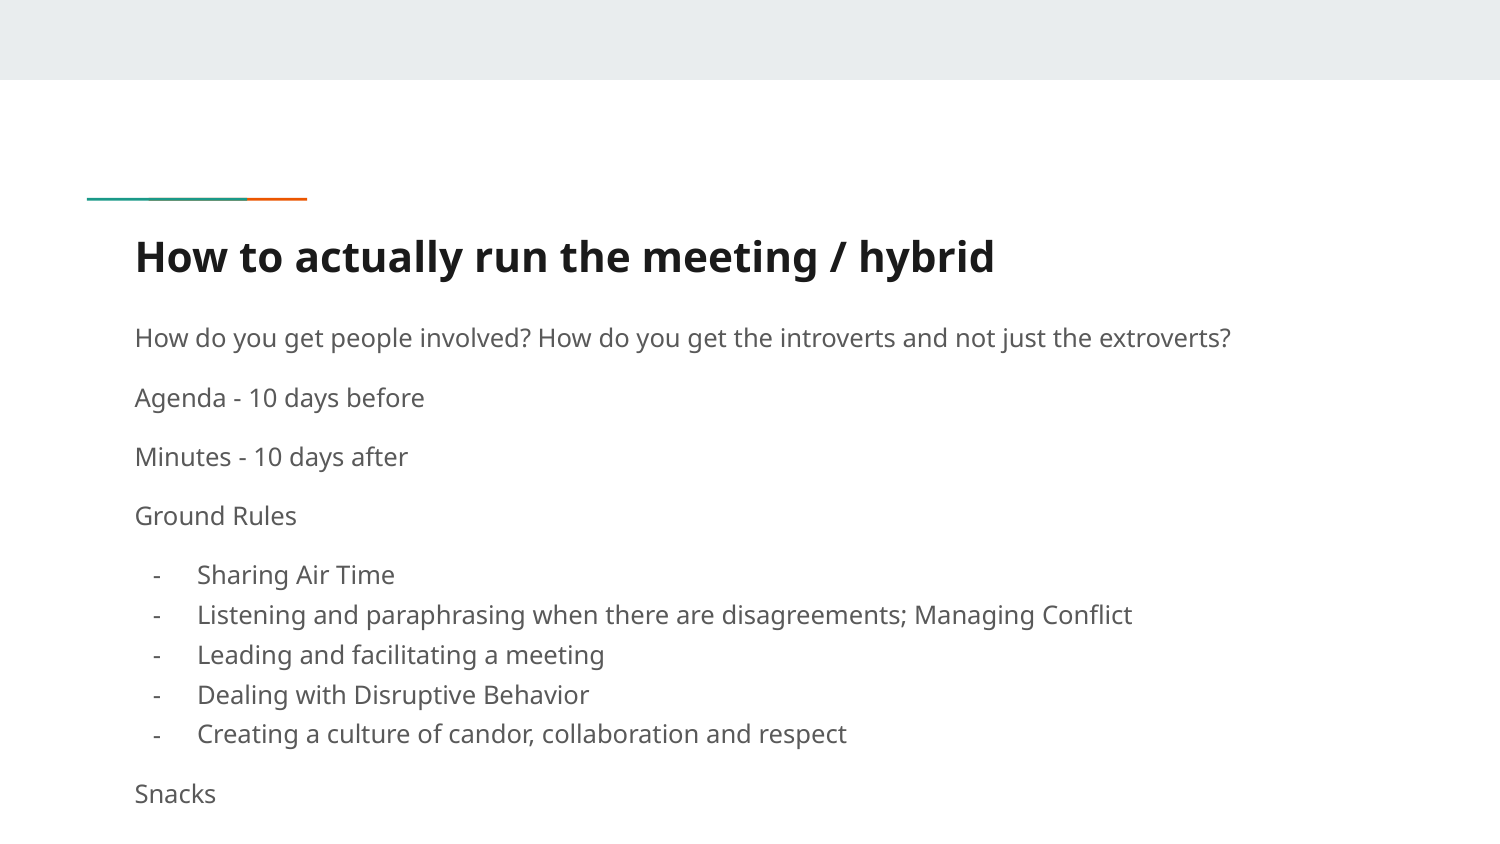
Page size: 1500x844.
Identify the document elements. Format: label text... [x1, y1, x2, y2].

title How to actually run the meeting / hybrid [119, 212, 1381, 300]
list How do you get people involved? How do you get the introverts and not just the extroverts? Agenda - 10 days before Minutes - 10 days after Ground Rules Sharing Air Time Listening and paraphrasing when there are disagreements; Managing Conflict Leading and facilitating a meeting Dealing with Disruptive Behavior Creating a culture of candor, collaboration and respect Snacks [119, 300, 1381, 831]
